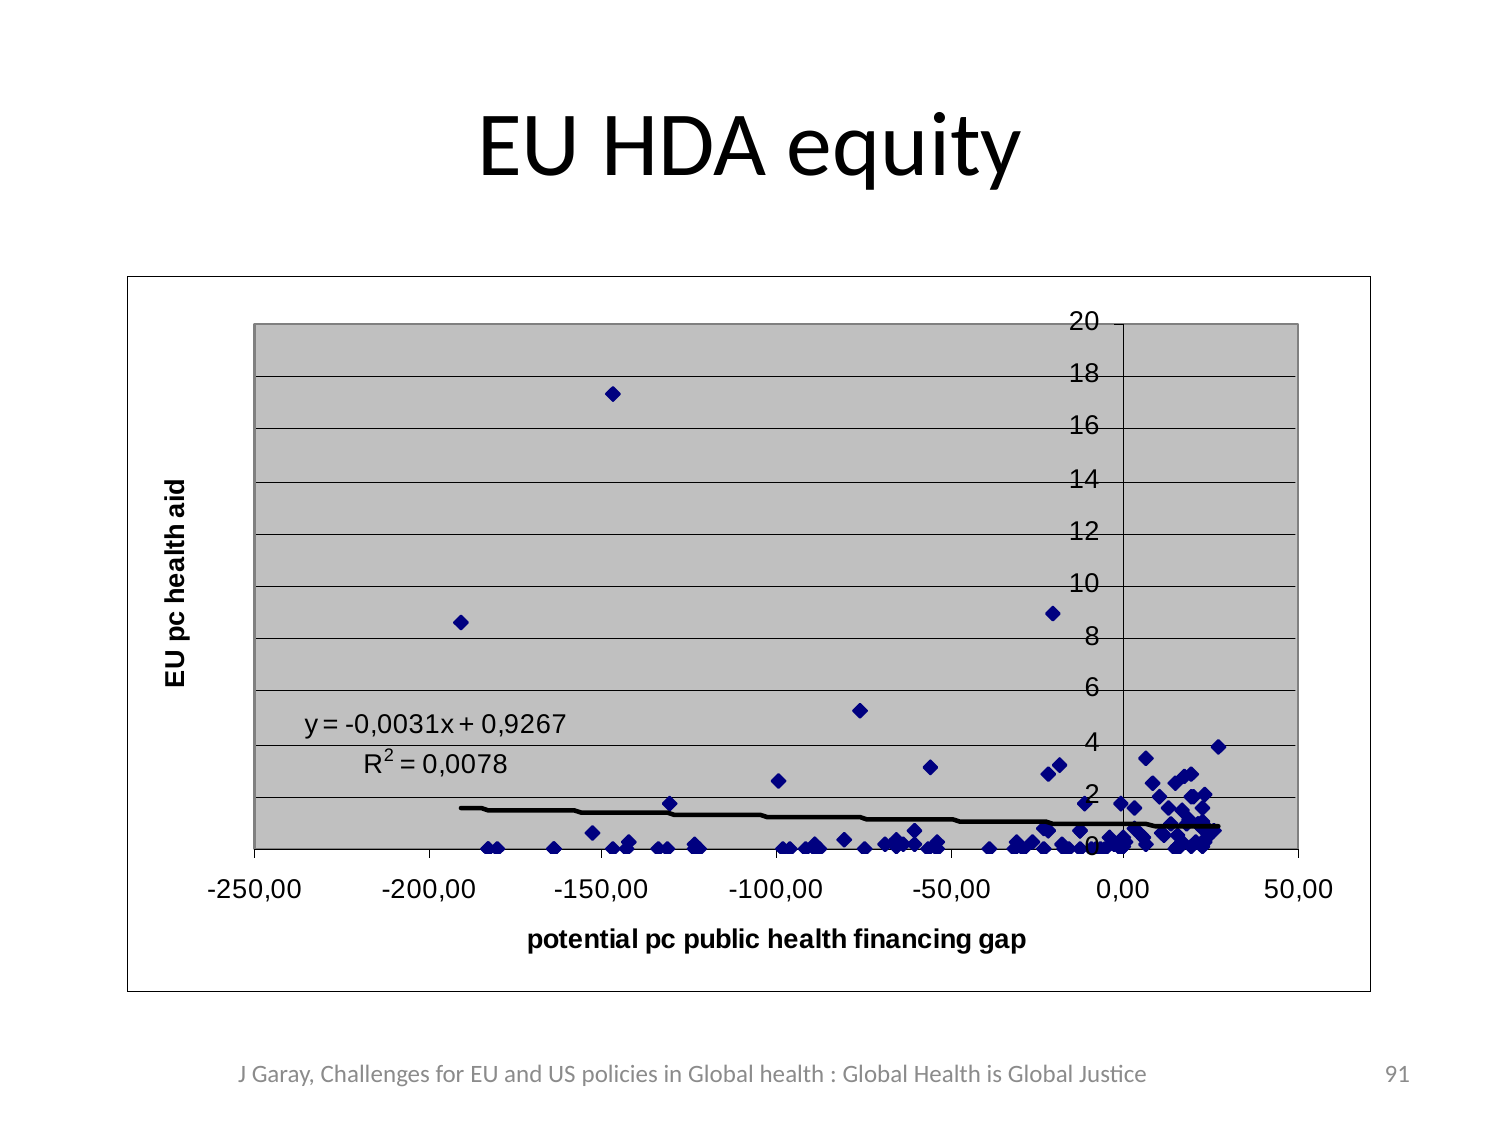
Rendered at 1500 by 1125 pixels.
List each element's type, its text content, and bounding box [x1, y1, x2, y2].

slide_number 91 [1074, 1042, 1425, 1103]
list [115, 264, 1385, 1003]
footer J Garay, Challenges for EU and US policies in Global health : Global Health is Global Justice [174, 1047, 1074, 1103]
title EU HDA equity [74, 44, 1426, 233]
